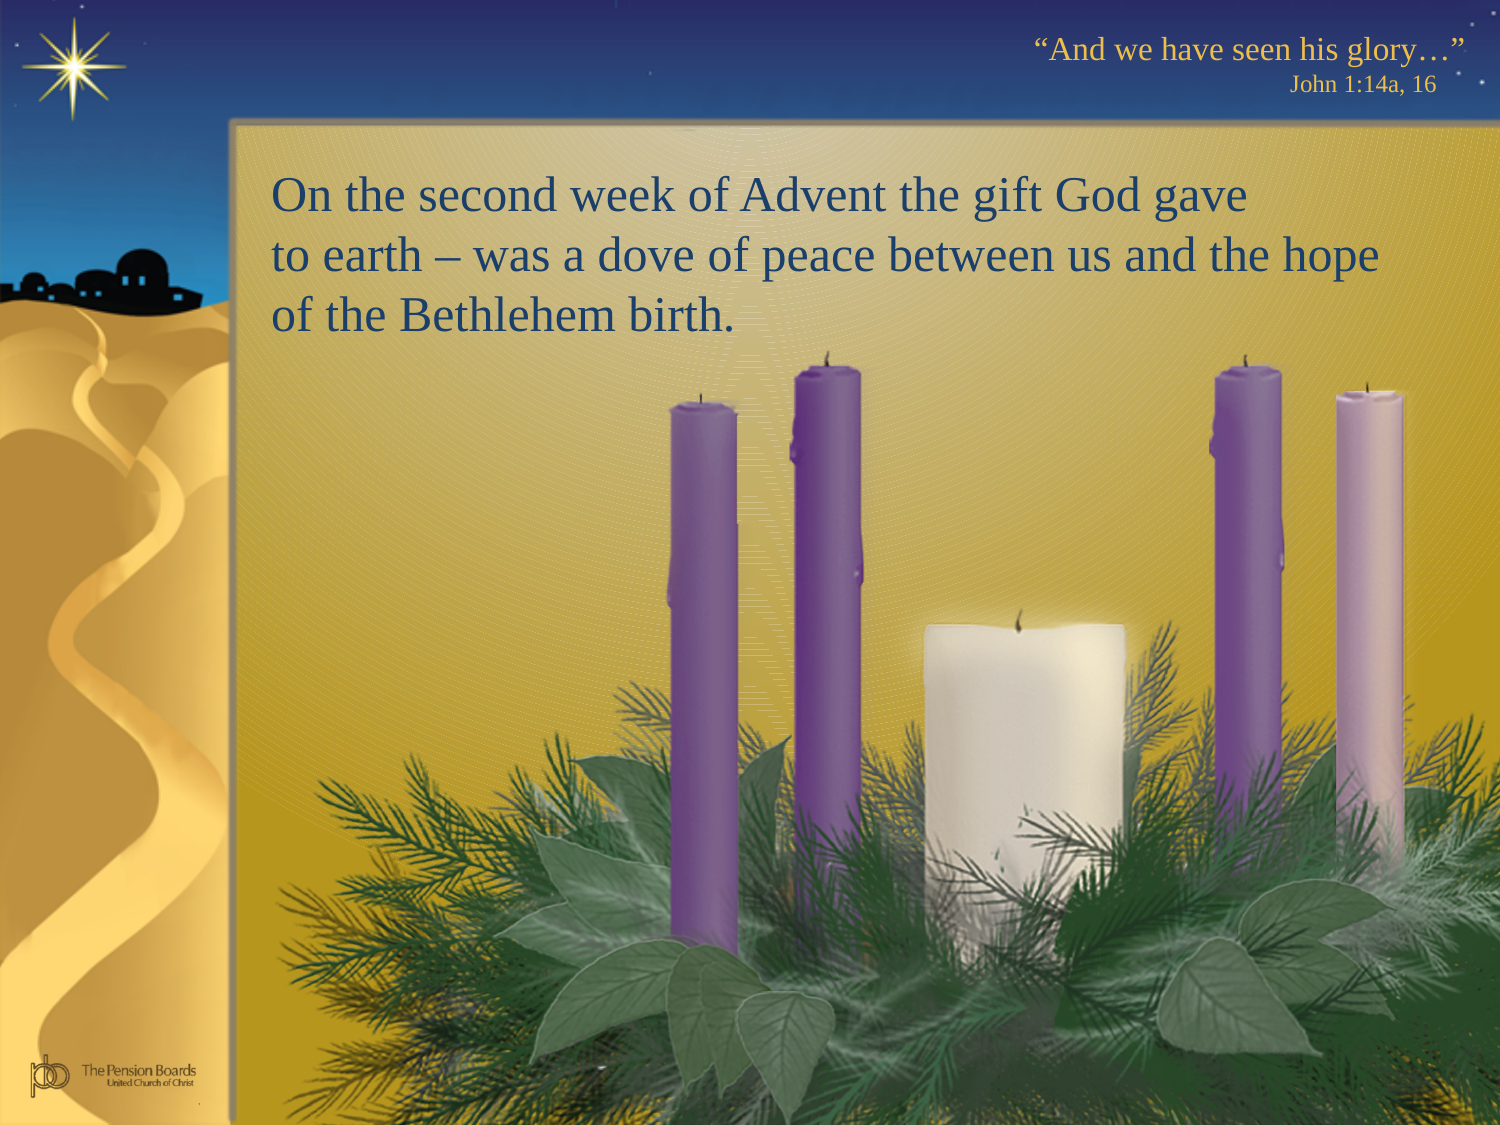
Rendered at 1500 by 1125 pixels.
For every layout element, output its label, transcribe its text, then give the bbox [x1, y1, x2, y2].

list On the second week of Advent the gift God gave to earth – was a dove of peace between us and the hope of the Bethlehem birth. [256, 129, 1500, 872]
picture [0, 0, 1500, 1125]
